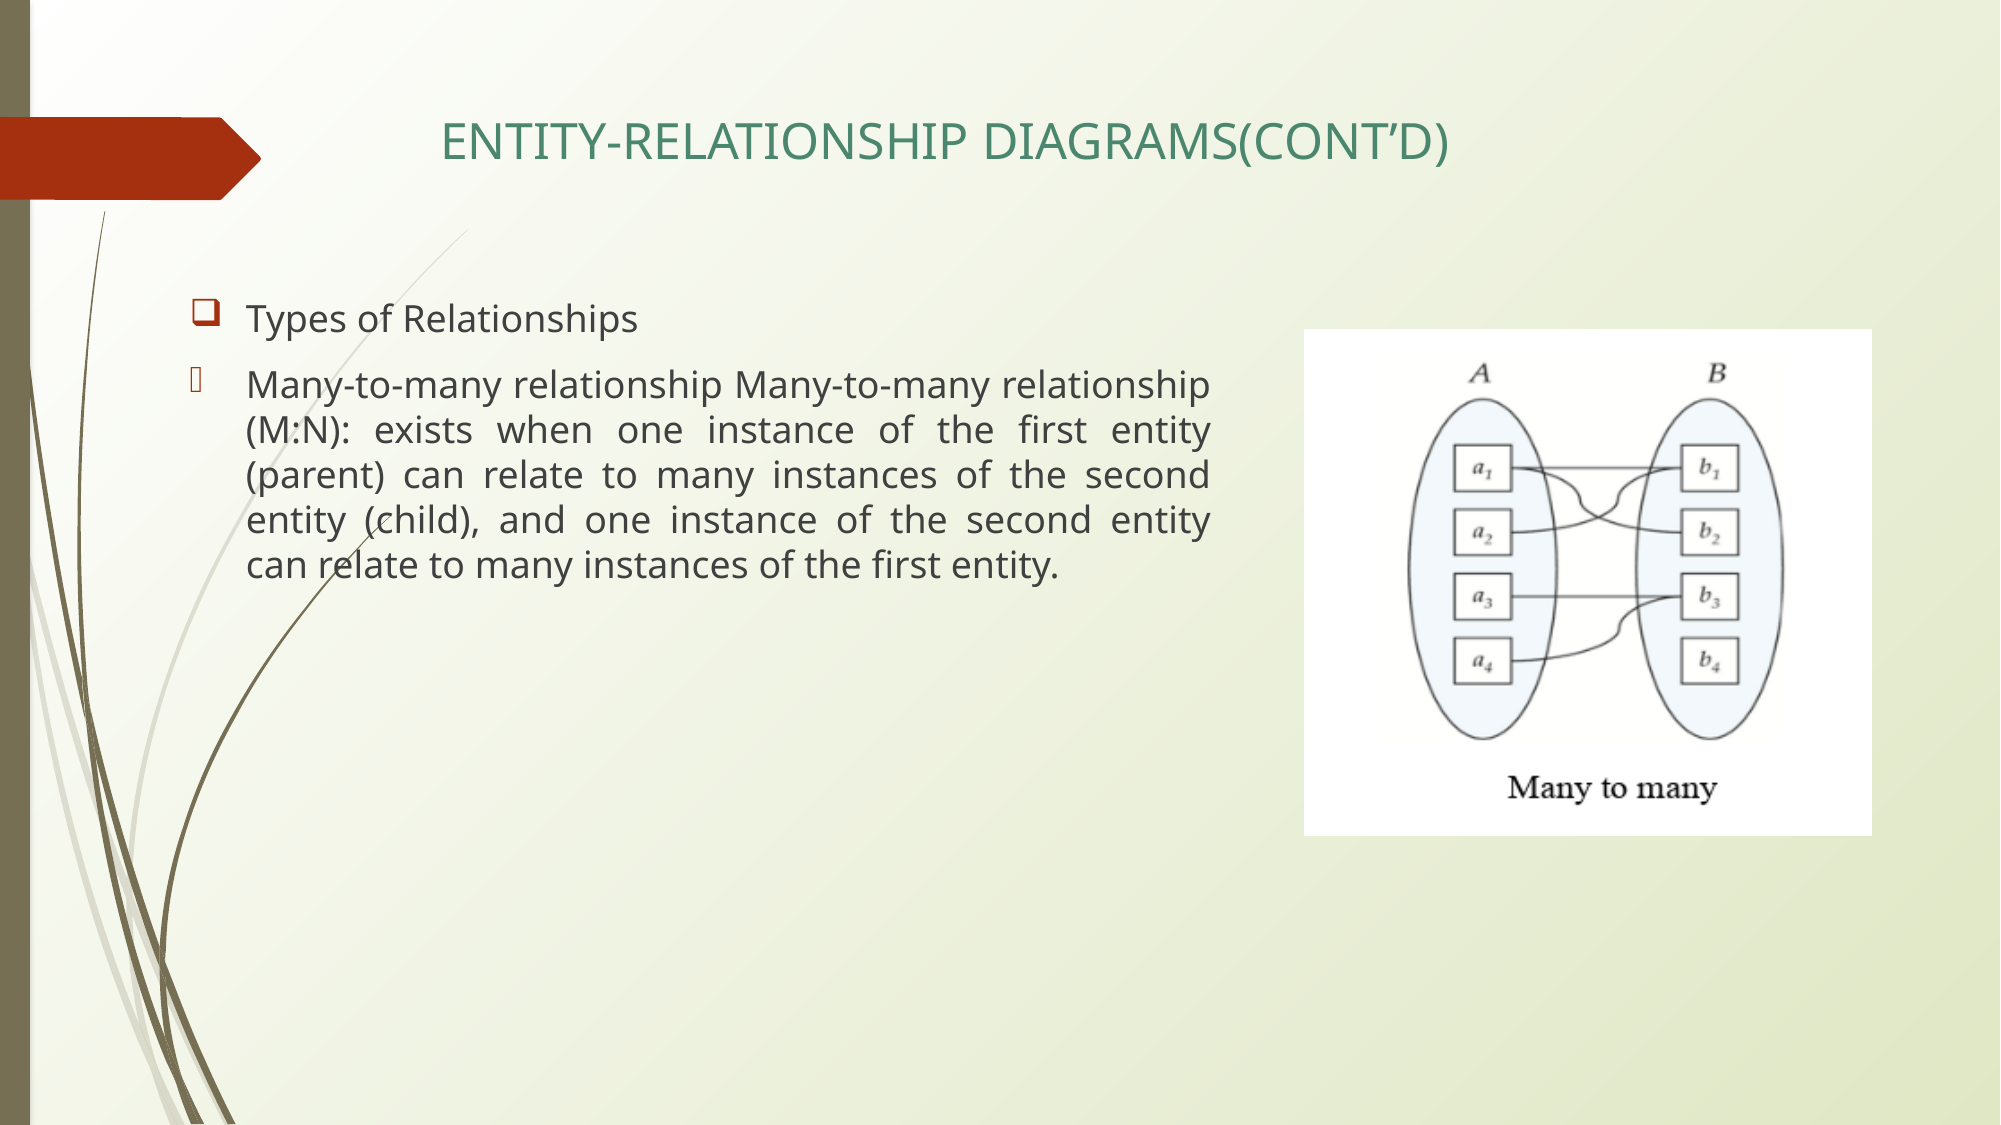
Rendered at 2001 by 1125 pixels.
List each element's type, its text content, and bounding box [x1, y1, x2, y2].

text_box Types of Relationships Many-to-many relationship Many-to-many relationship (M:N): exists when one instance of the first entity (parent) can relate to many instances of the second entity (child), and one instance of the second entity can relate to many instances of the first entity. [174, 287, 1227, 982]
text_box ENTITY-RELATIONSHIP DIAGRAMS(CONT’D) [425, 102, 1888, 313]
picture [1304, 329, 1872, 836]
